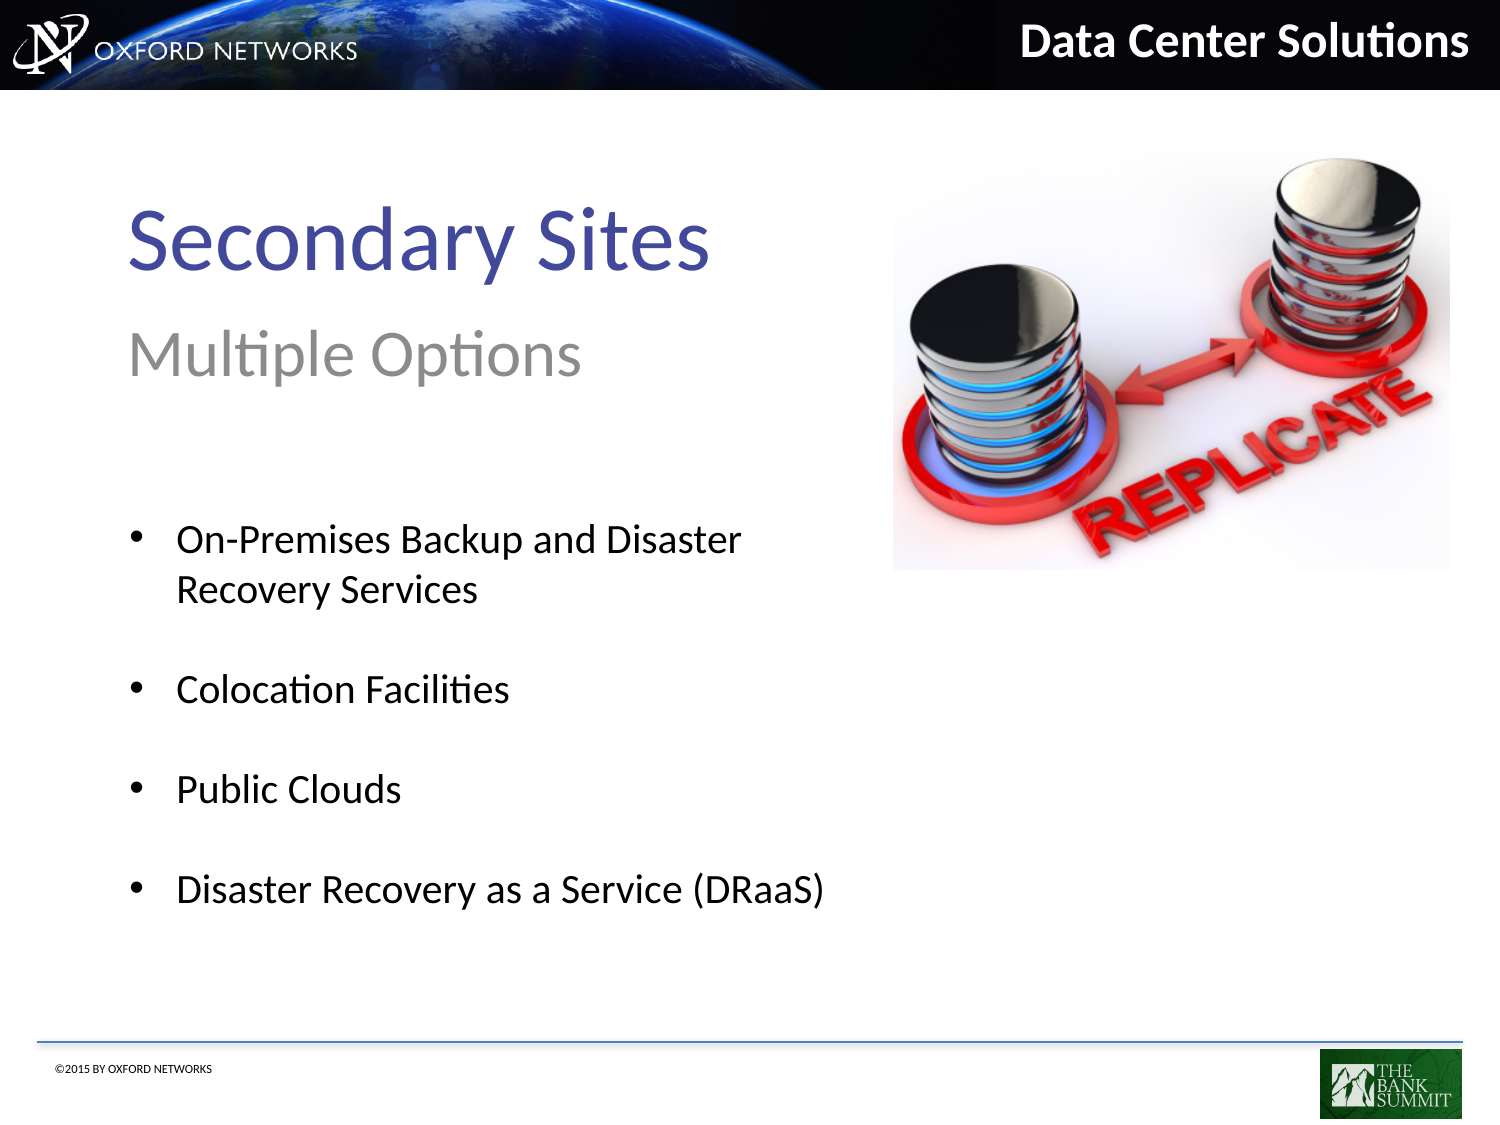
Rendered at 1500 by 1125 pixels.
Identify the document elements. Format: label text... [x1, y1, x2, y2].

picture [892, 151, 1451, 570]
title Secondary Sites [112, 188, 887, 280]
picture [0, 0, 1500, 91]
picture [1320, 1049, 1463, 1119]
text_box On-Premises Backup and Disaster Recovery Services Colocation Facilities Public Clouds Disaster Recovery as a Service (DRaaS) [114, 504, 847, 920]
text_box ©2015 BY OXFORD NETWORKS [39, 1053, 228, 1084]
subtitle Multiple Options [112, 302, 887, 399]
